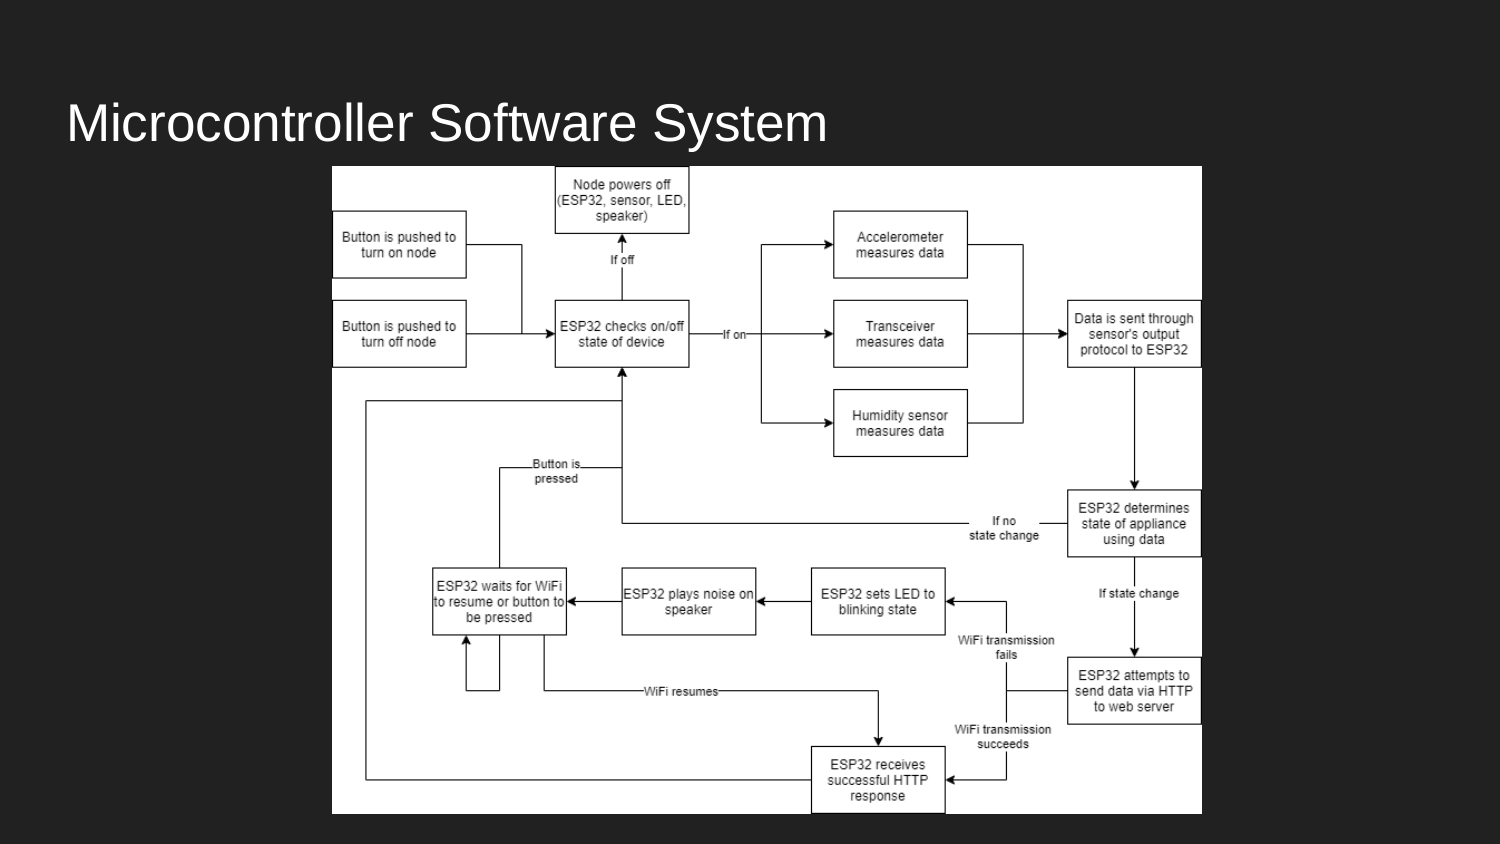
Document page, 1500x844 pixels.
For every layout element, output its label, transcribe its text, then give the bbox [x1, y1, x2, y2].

title Microcontroller Software System [51, 72, 1449, 167]
picture [332, 166, 1202, 814]
